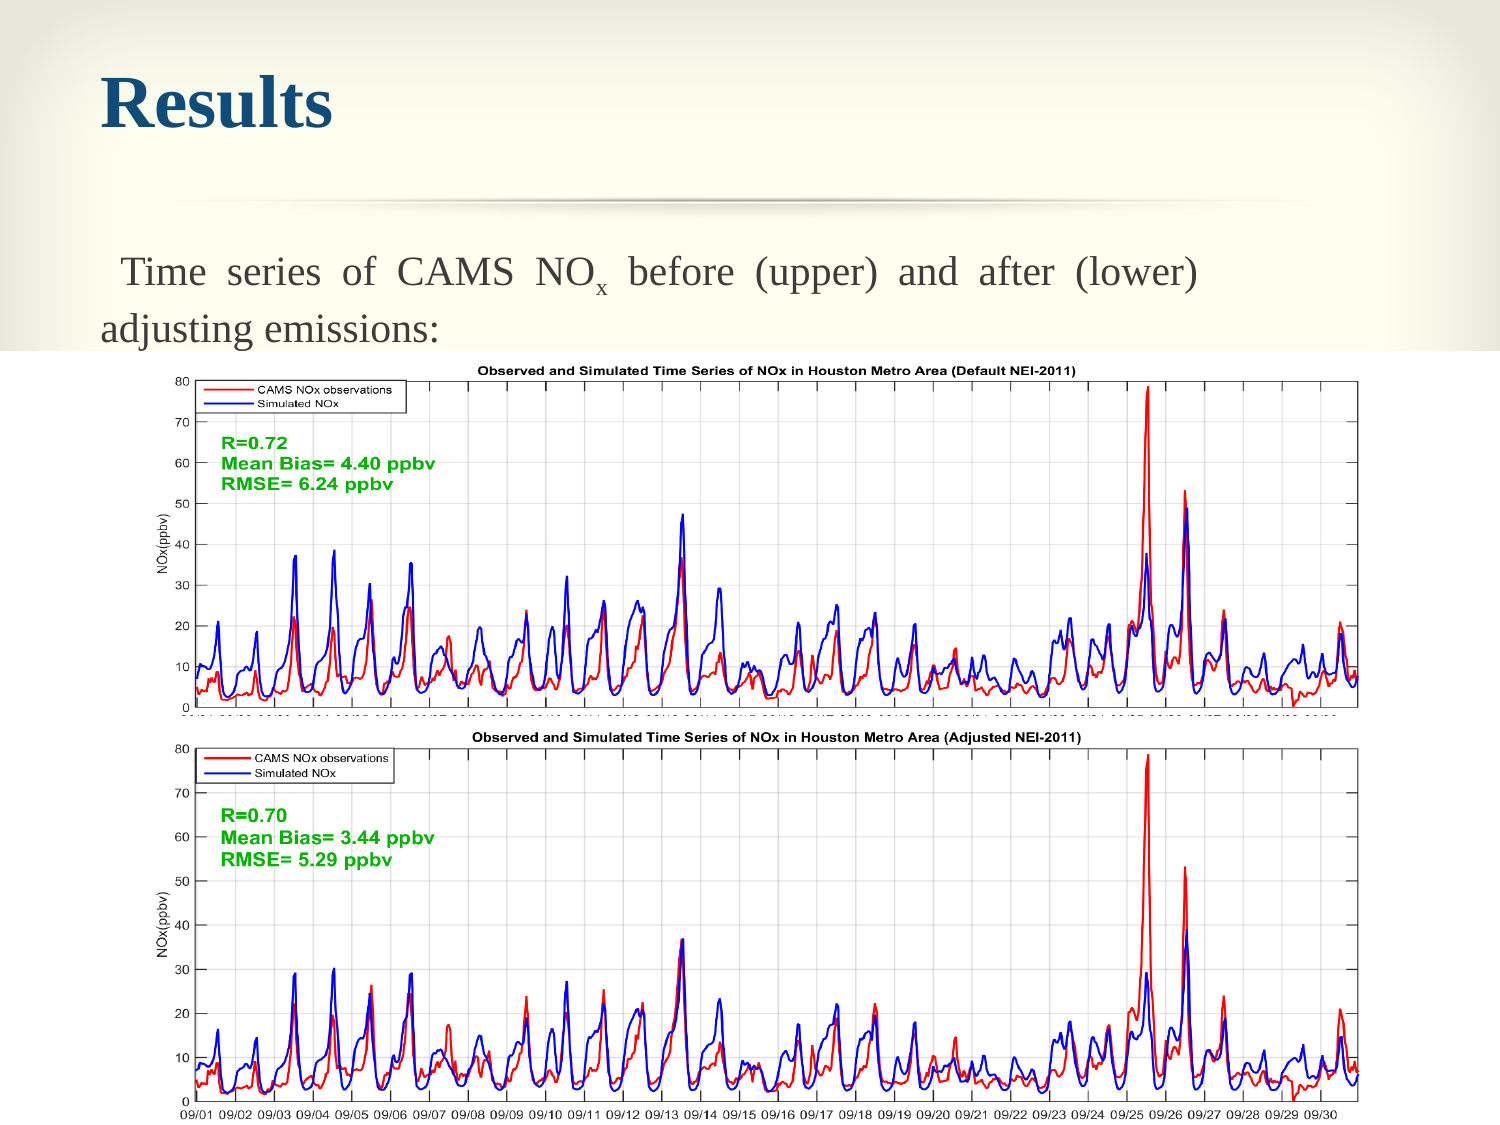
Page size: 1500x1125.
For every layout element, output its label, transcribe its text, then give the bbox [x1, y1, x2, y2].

list Time series of CAMS NOx before (upper) and after (lower) adjusting emissions: [100, 243, 1199, 349]
picture [0, 0, 1500, 1125]
title Results [100, 52, 1400, 194]
